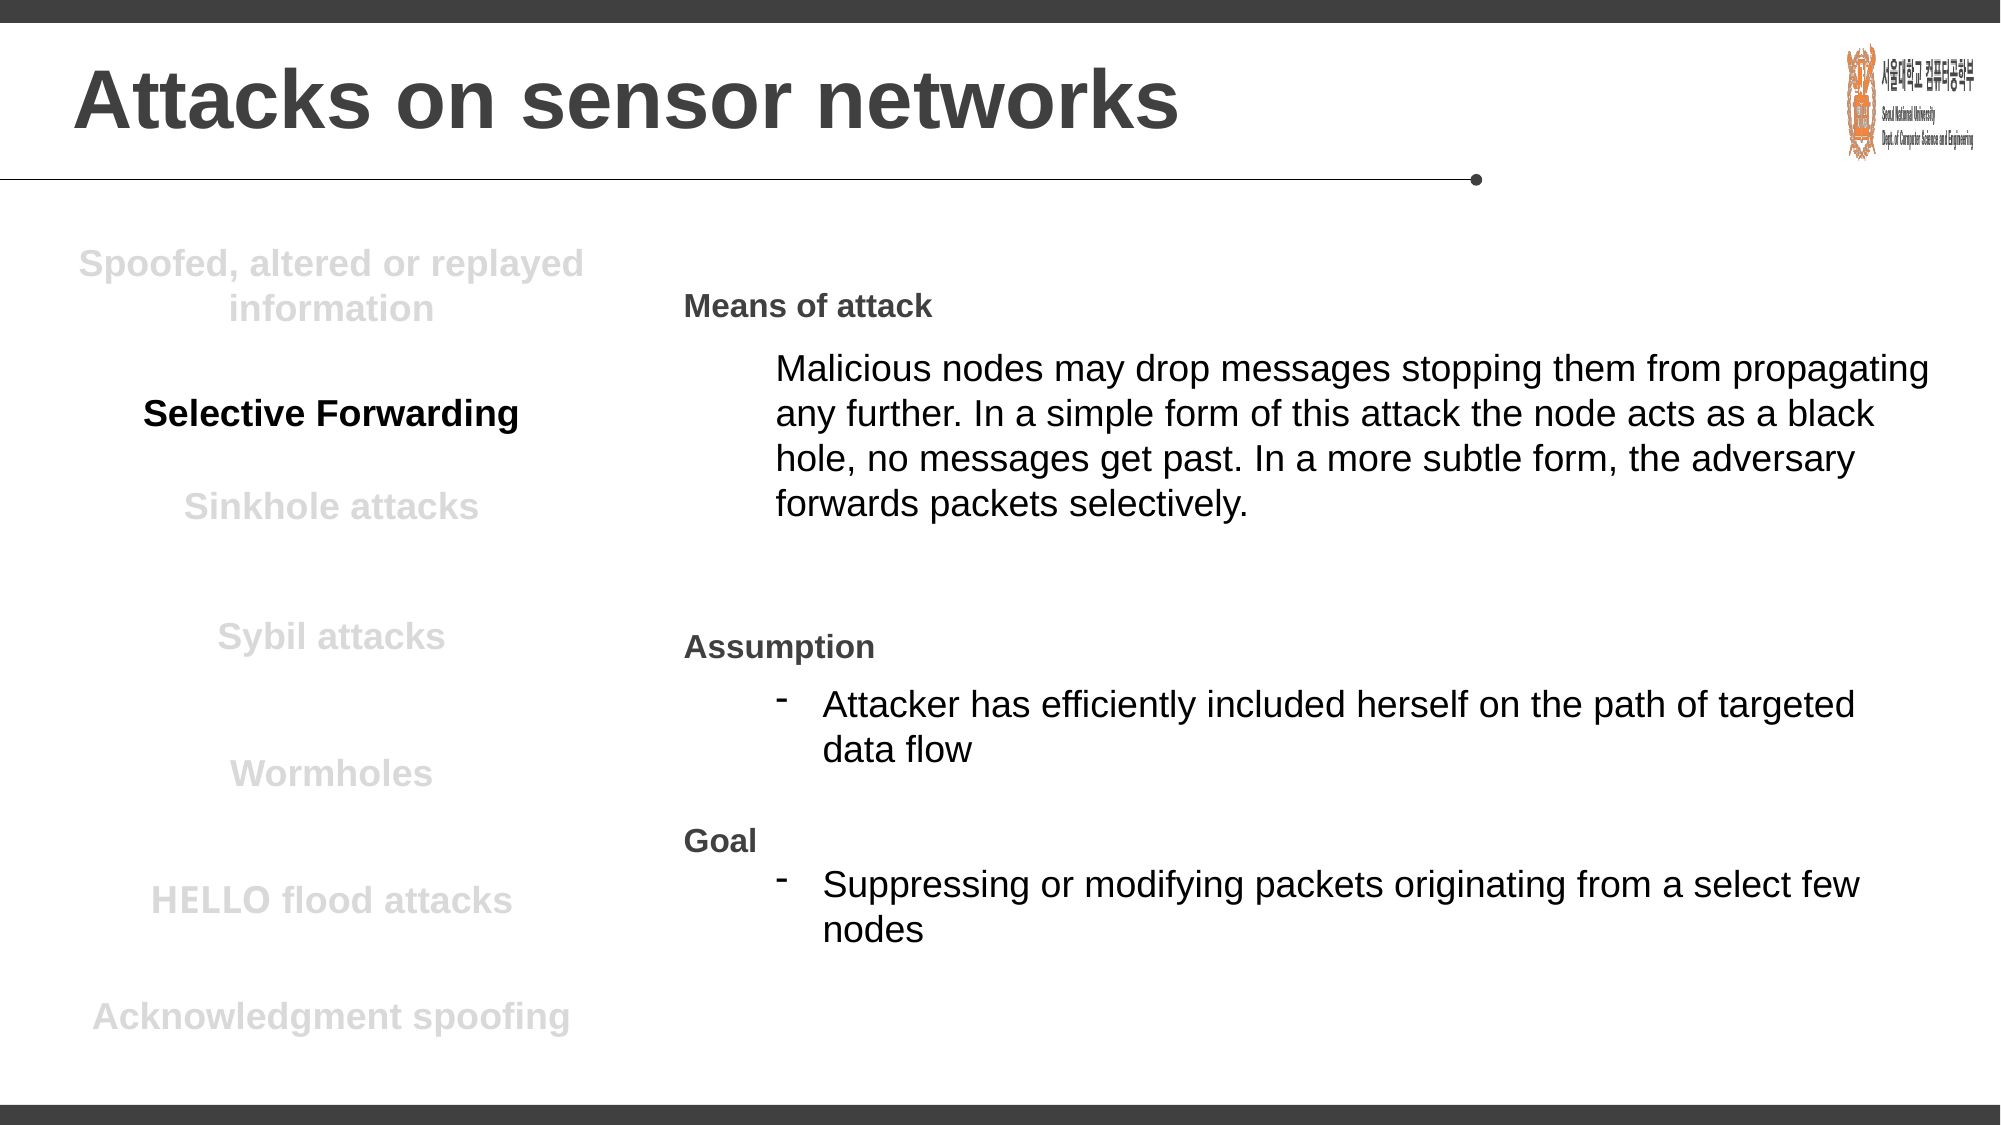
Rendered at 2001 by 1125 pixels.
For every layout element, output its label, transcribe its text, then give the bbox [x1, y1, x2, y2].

text_box Sinkhole attacks [57, 474, 607, 535]
picture [1847, 42, 1974, 161]
title Attacks on sensor networks [57, 42, 1831, 161]
text_box Acknowledgment spoofing [57, 984, 607, 1045]
text_box Suppressing or modifying packets originating from a select few nodes [760, 852, 1949, 958]
text_box Sybil attacks [57, 604, 607, 664]
text_box Spoofed, altered or replayed information [57, 231, 607, 337]
text_box Selective Forwarding [57, 381, 607, 441]
text_box Assumption [668, 617, 1851, 673]
text_box Malicious nodes may drop messages stopping them from propagating any further. In a simple form of this attack the node acts as a black hole, no messages get past. In a more subtle form, the adversary forwards packets selectively. [760, 336, 1949, 532]
text_box Means of attack [668, 276, 1851, 332]
text_box Goal [668, 812, 1851, 867]
text_box HELLO flood attacks [57, 868, 607, 929]
text_box Wormholes [57, 741, 607, 802]
text_box Attacker has efficiently included herself on the path of targeted data flow [760, 673, 1949, 778]
